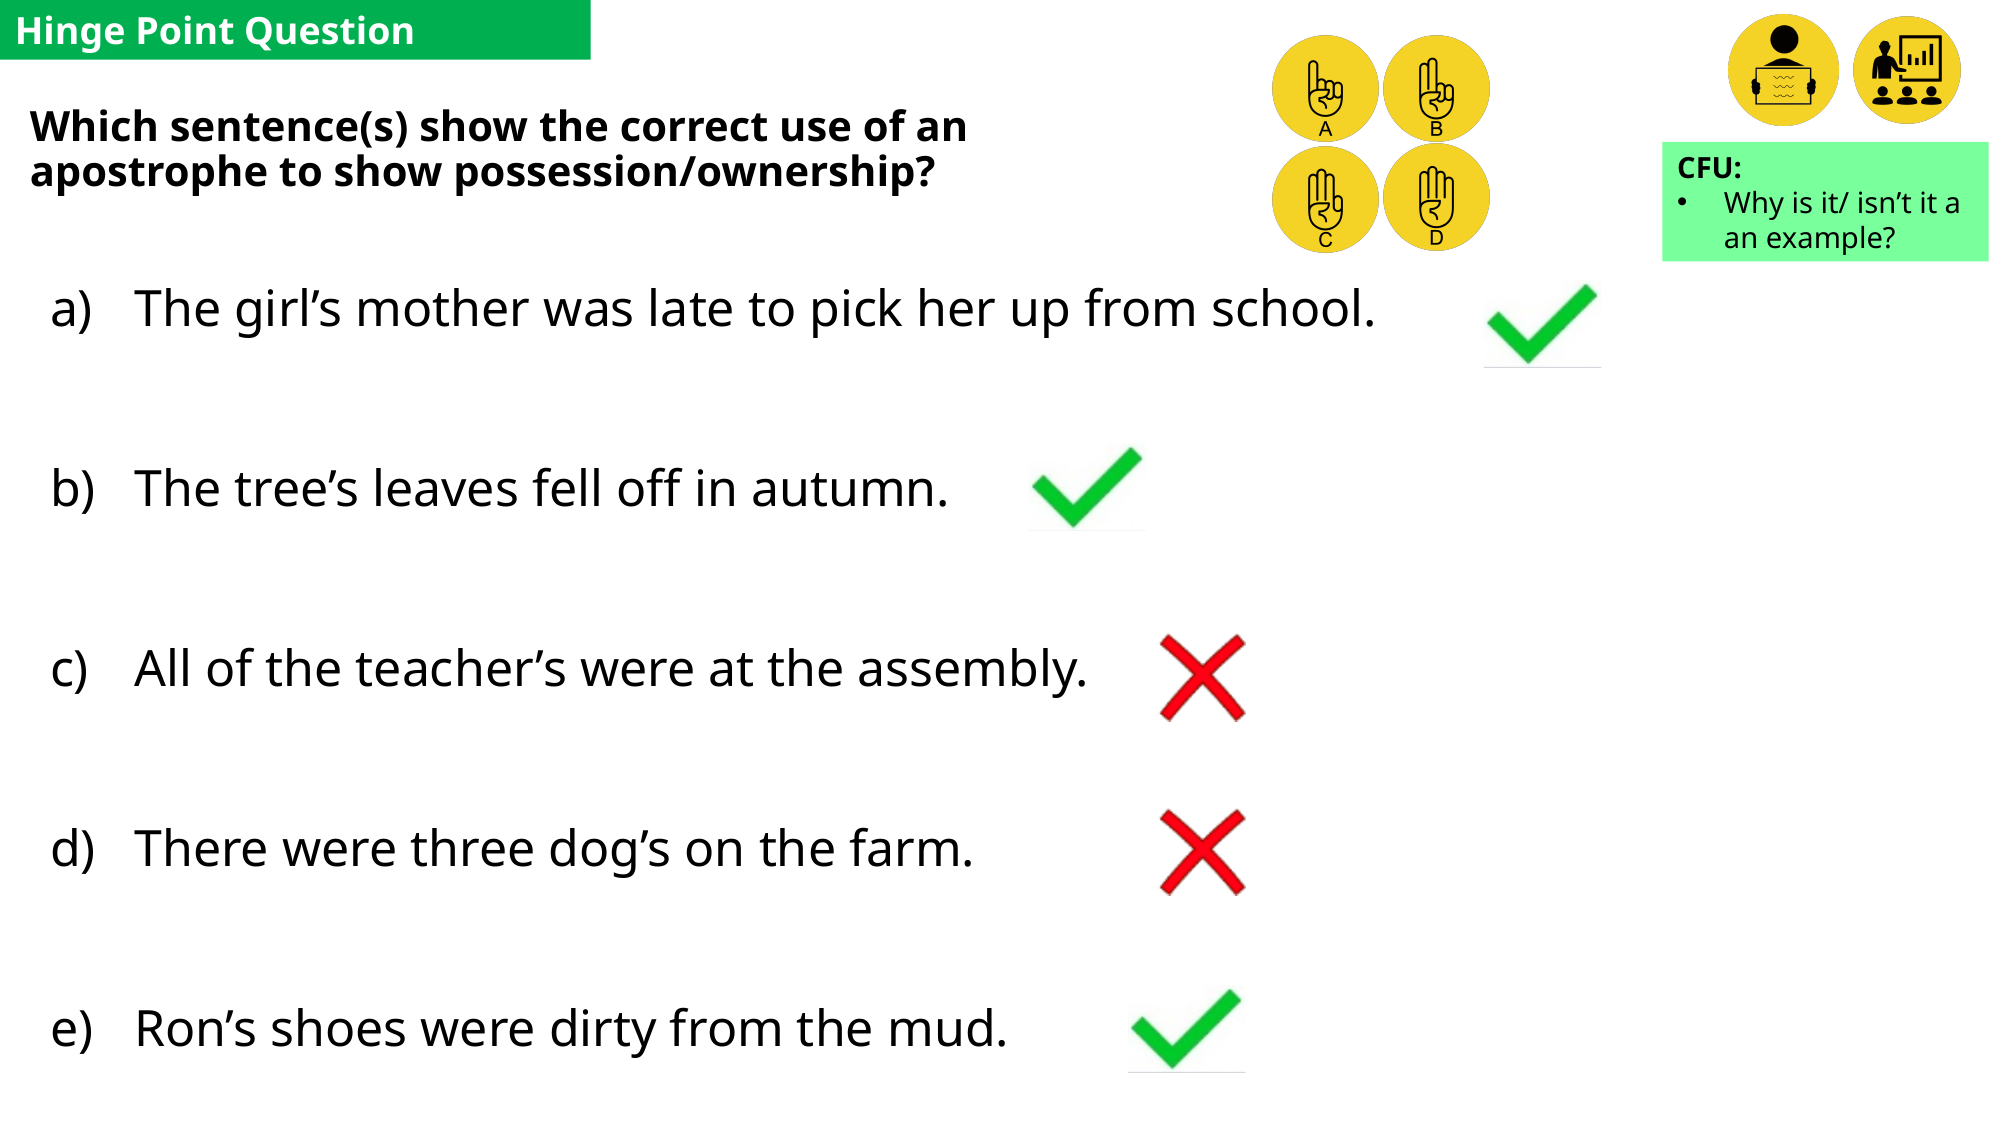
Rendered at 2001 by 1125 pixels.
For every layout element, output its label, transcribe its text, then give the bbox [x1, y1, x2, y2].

text_box The girl’s mother was late to pick her up from school. The tree’s leaves fell off in autumn. All of the teacher’s were at the assembly. There were three dog’s on the farm. Ron’s shoes were dirty from the mud. [35, 212, 1643, 1125]
text_box CFU: Why is it/ isn’t it a an example? [1662, 141, 1989, 262]
list Which sentence(s) show the correct use of an apostrophe to show possession/ownership? [14, 97, 1214, 253]
picture [1127, 985, 1246, 1073]
picture [1483, 280, 1602, 368]
picture [1270, 33, 1492, 255]
text_box Hinge Point Question [0, 0, 591, 60]
picture [1728, 14, 1839, 126]
picture [1146, 805, 1246, 896]
picture [1851, 14, 1963, 126]
picture [1146, 630, 1246, 722]
picture [1028, 443, 1147, 531]
